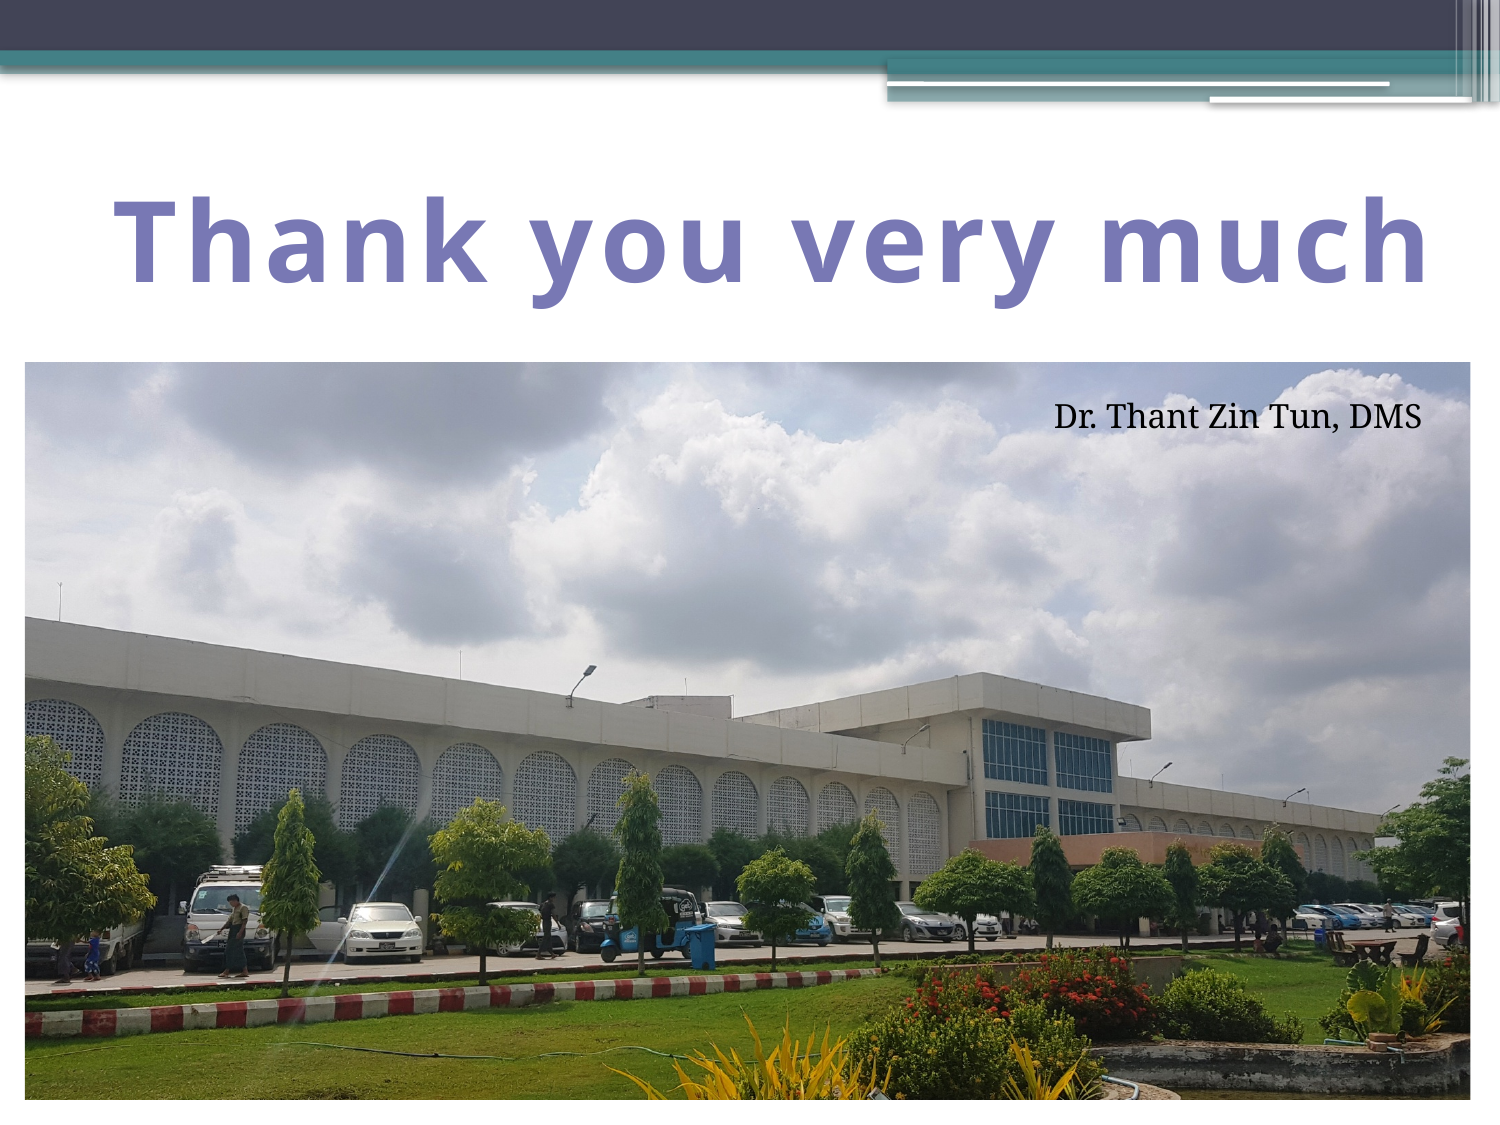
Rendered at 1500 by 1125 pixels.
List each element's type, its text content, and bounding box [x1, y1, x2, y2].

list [24, 362, 1471, 1101]
text_box Thank you very much [97, 162, 1449, 313]
